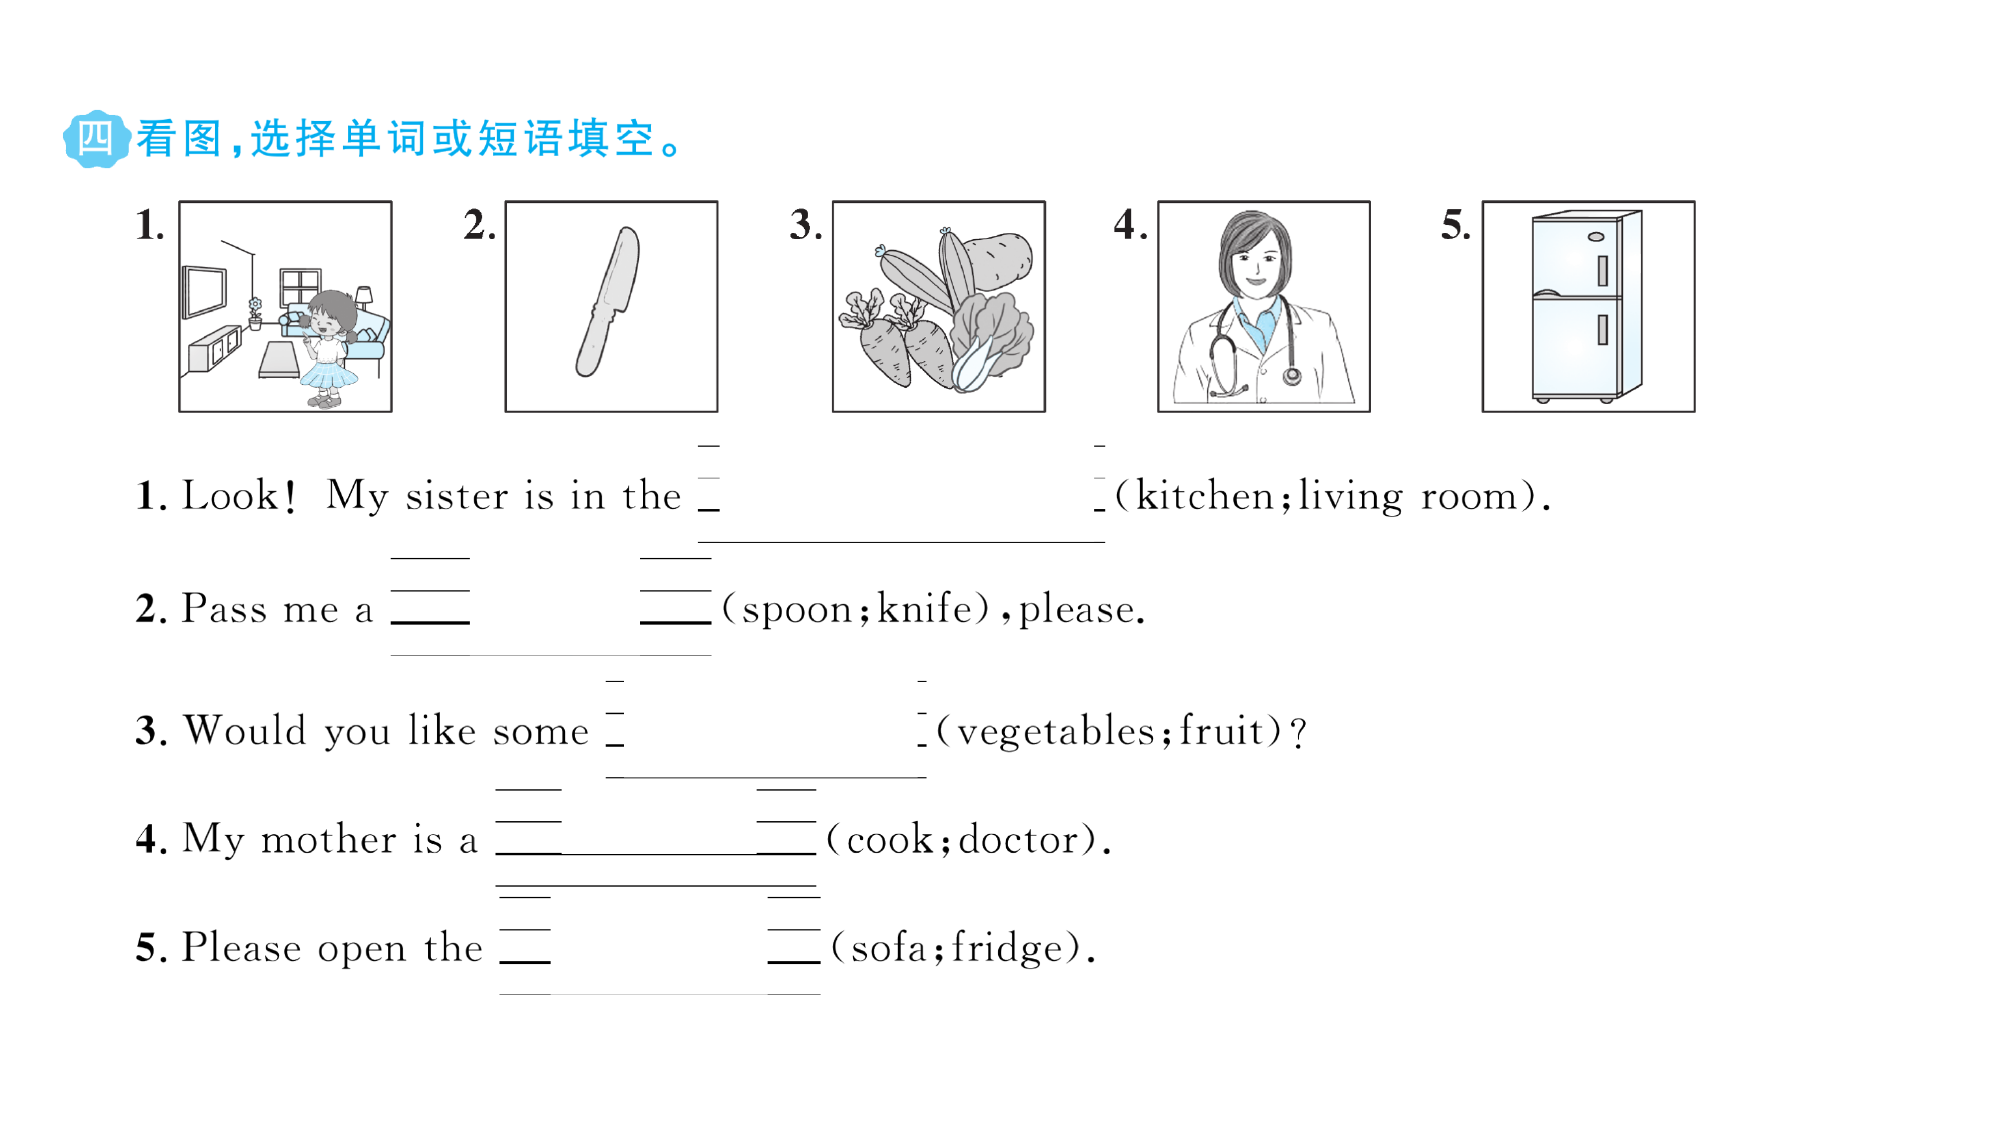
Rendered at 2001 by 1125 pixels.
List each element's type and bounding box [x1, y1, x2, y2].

picture [58, 97, 2000, 1001]
